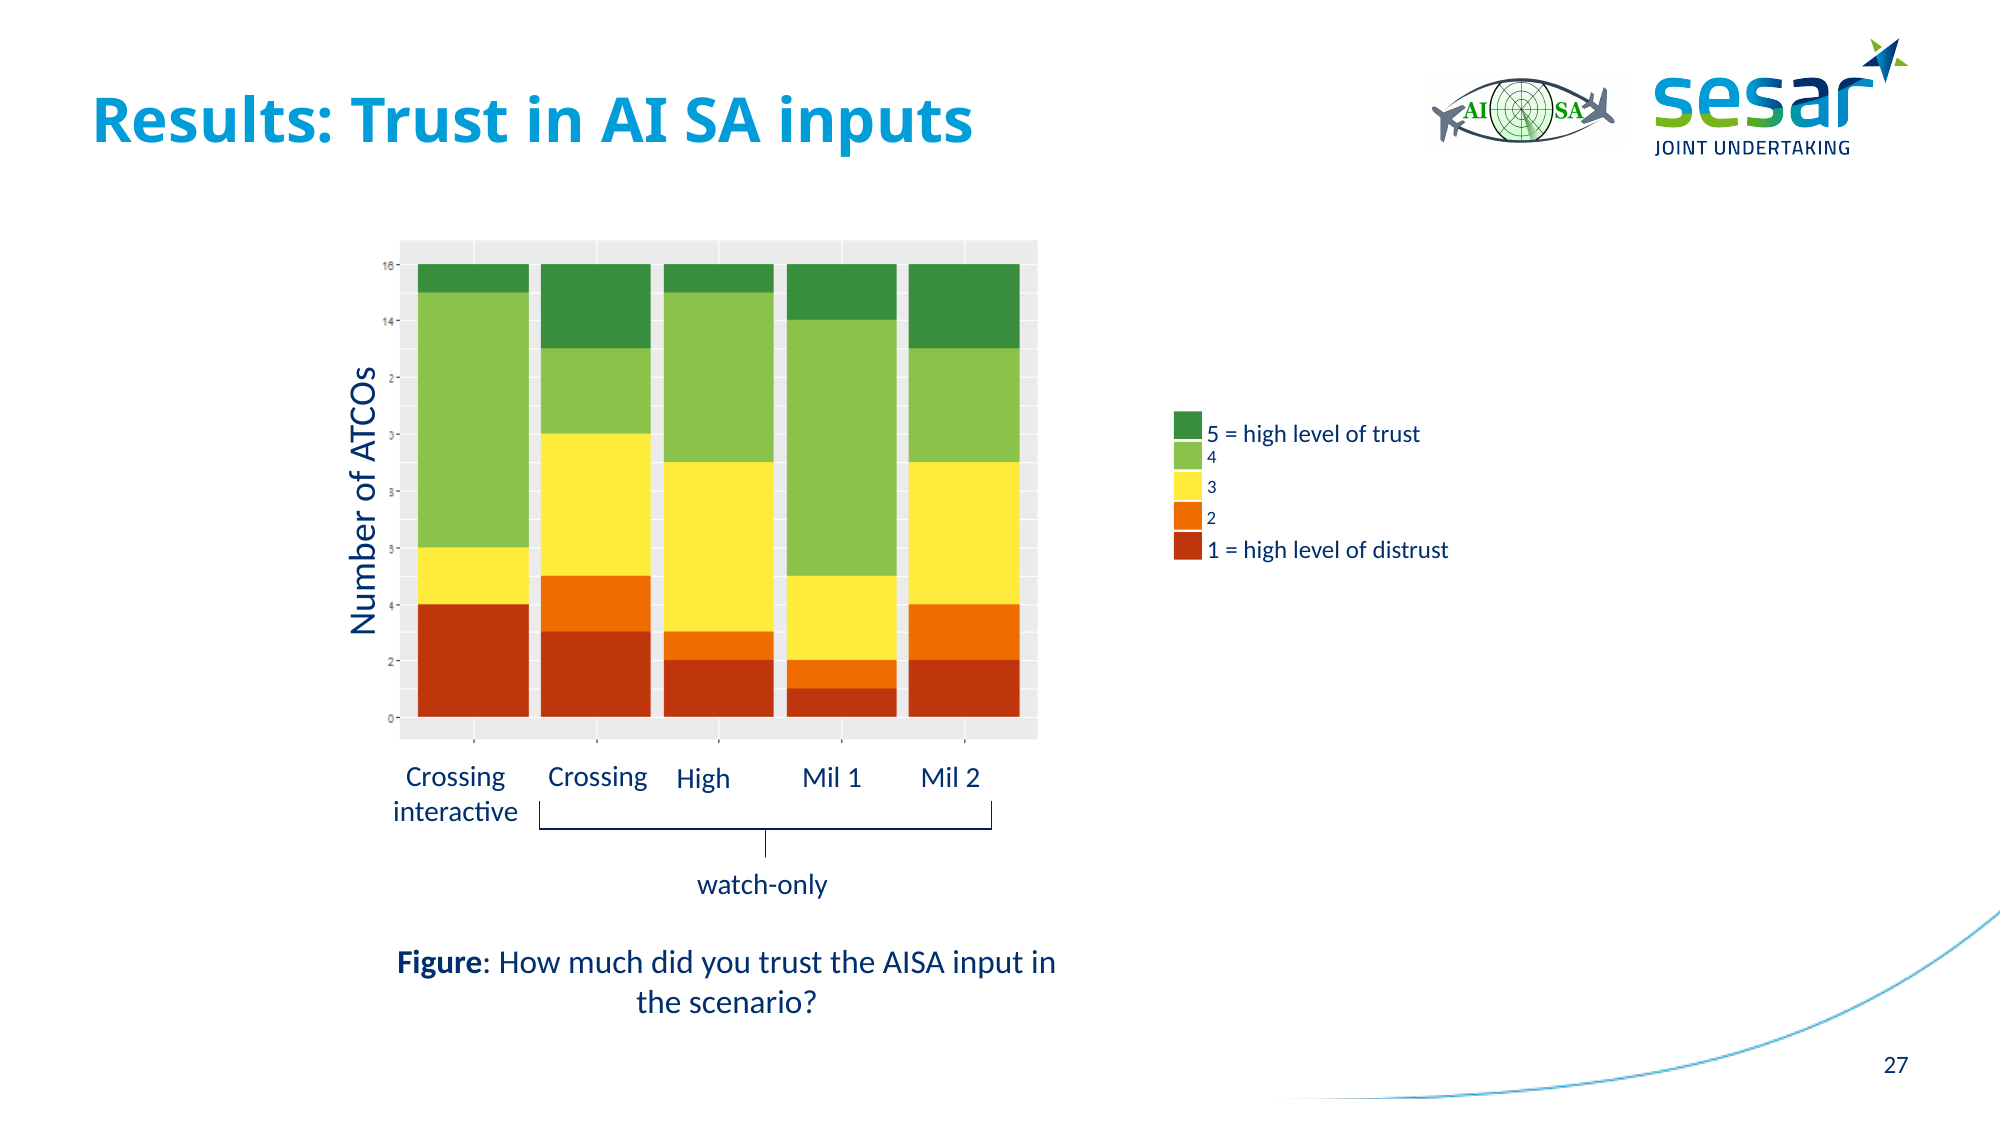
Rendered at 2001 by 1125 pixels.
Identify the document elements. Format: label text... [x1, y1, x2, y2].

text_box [1173, 410, 1554, 572]
slide_number 27 [1459, 1048, 1909, 1087]
picture [1421, 71, 1626, 148]
title Results: Trust in AI SA inputs [91, 88, 1245, 156]
picture [1655, 38, 1909, 156]
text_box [329, 237, 1074, 1030]
